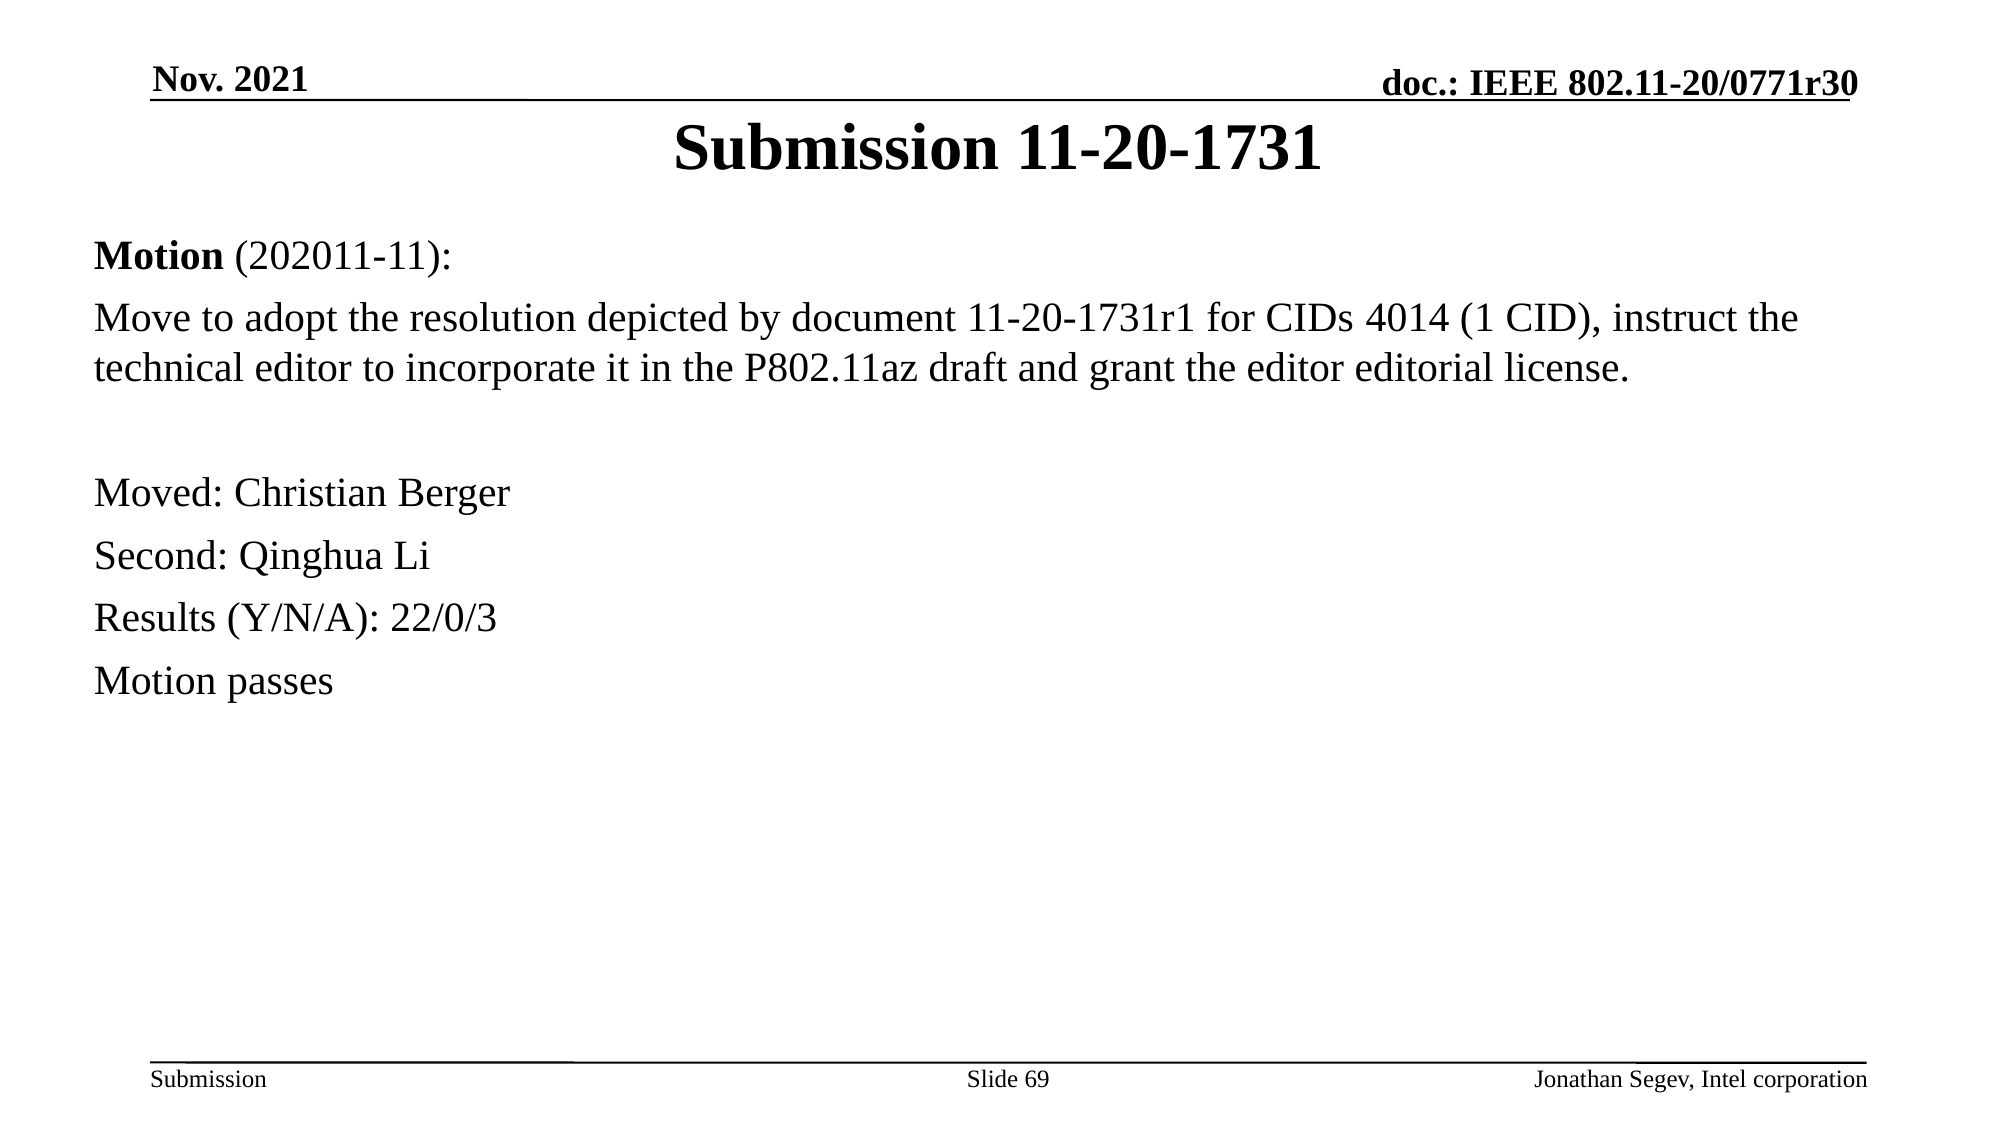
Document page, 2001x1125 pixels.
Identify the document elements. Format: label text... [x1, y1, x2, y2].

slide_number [152, 54, 563, 100]
list Motion (202011-11): Move to adopt the resolution depicted by document 11-20-1731r1 for CIDs 4014 (1 CID), instruct the technical editor to incorporate it in the P802.11az draft and grant the editor editorial license. Moved: Christian Berger Second: Qinghua Li Results (Y/N/A): 22/0/3 Motion passes [78, 219, 1922, 1000]
slide_number Slide 69 [950, 1061, 1067, 1123]
title Submission 11-20-1731 [149, 112, 1850, 173]
footer Jonathan Segev, Intel corporation [1171, 1061, 1869, 1093]
